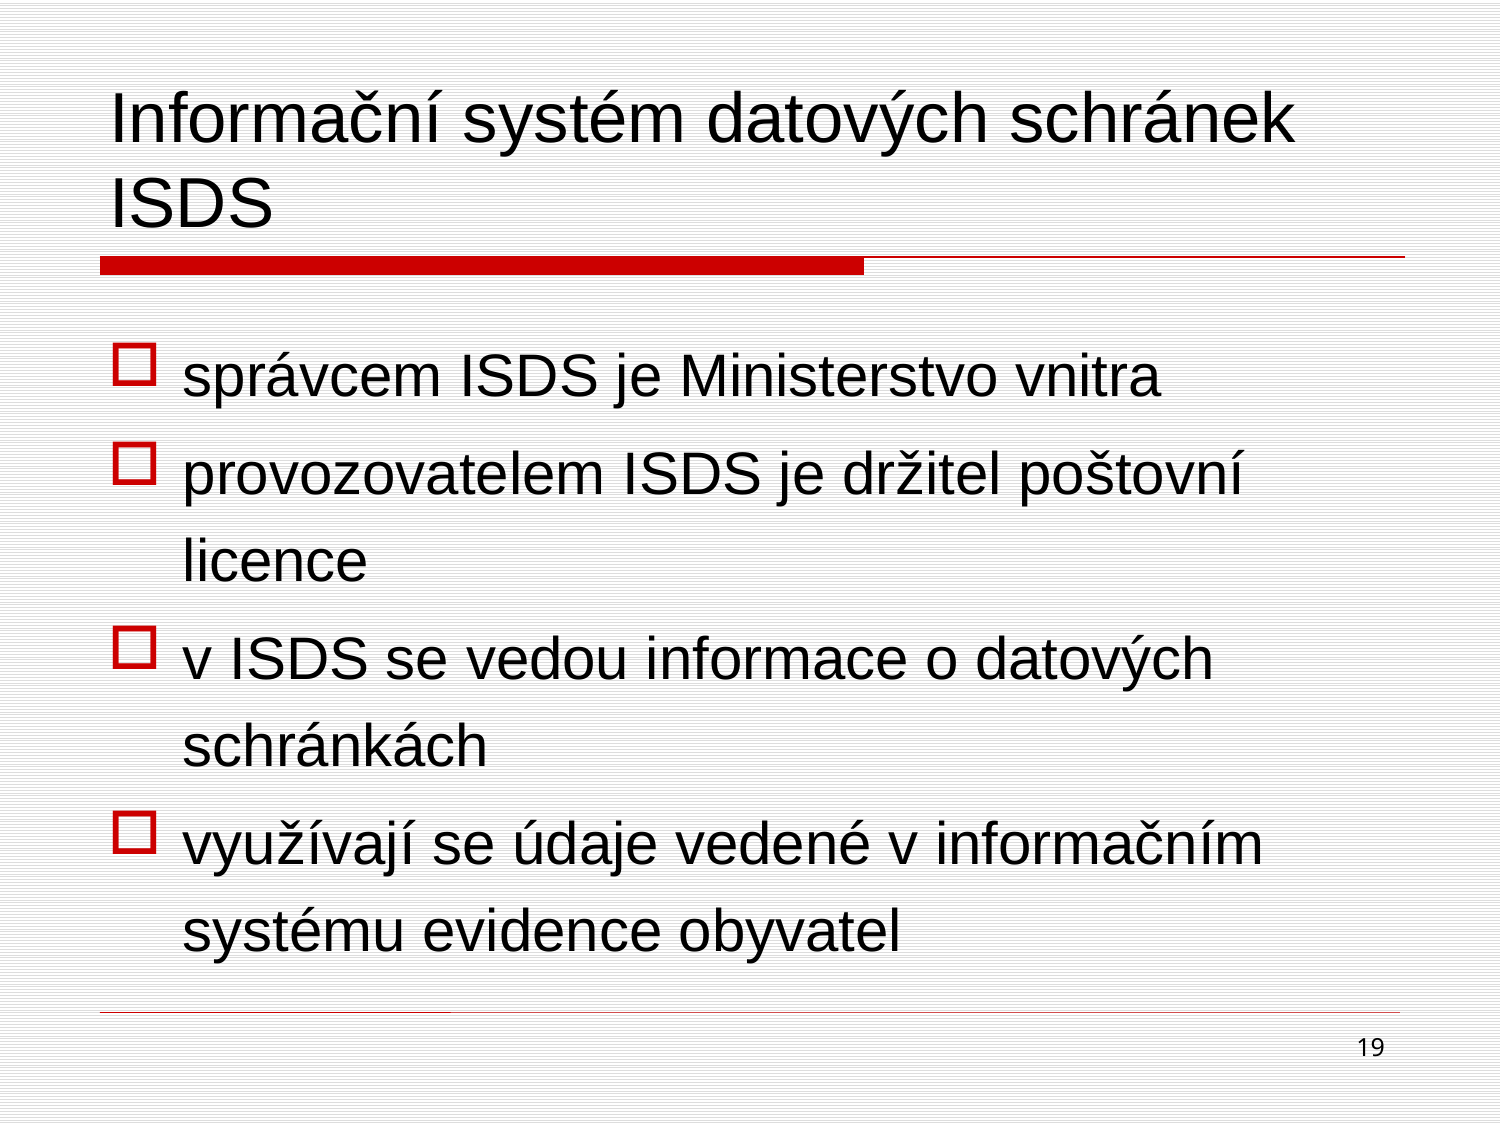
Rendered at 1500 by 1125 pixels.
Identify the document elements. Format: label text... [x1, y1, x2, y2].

list správcem ISDS je Ministerstvo vnitra provozovatelem ISDS je držitel poštovní licence v ISDS se vedou informace o datových schránkách využívají se údaje vedené v informačním systému evidence obyvatel [92, 314, 1406, 977]
slide_number 19 [1074, 1024, 1401, 1103]
title Informační systém datových schránek ISDS [93, 49, 1407, 250]
